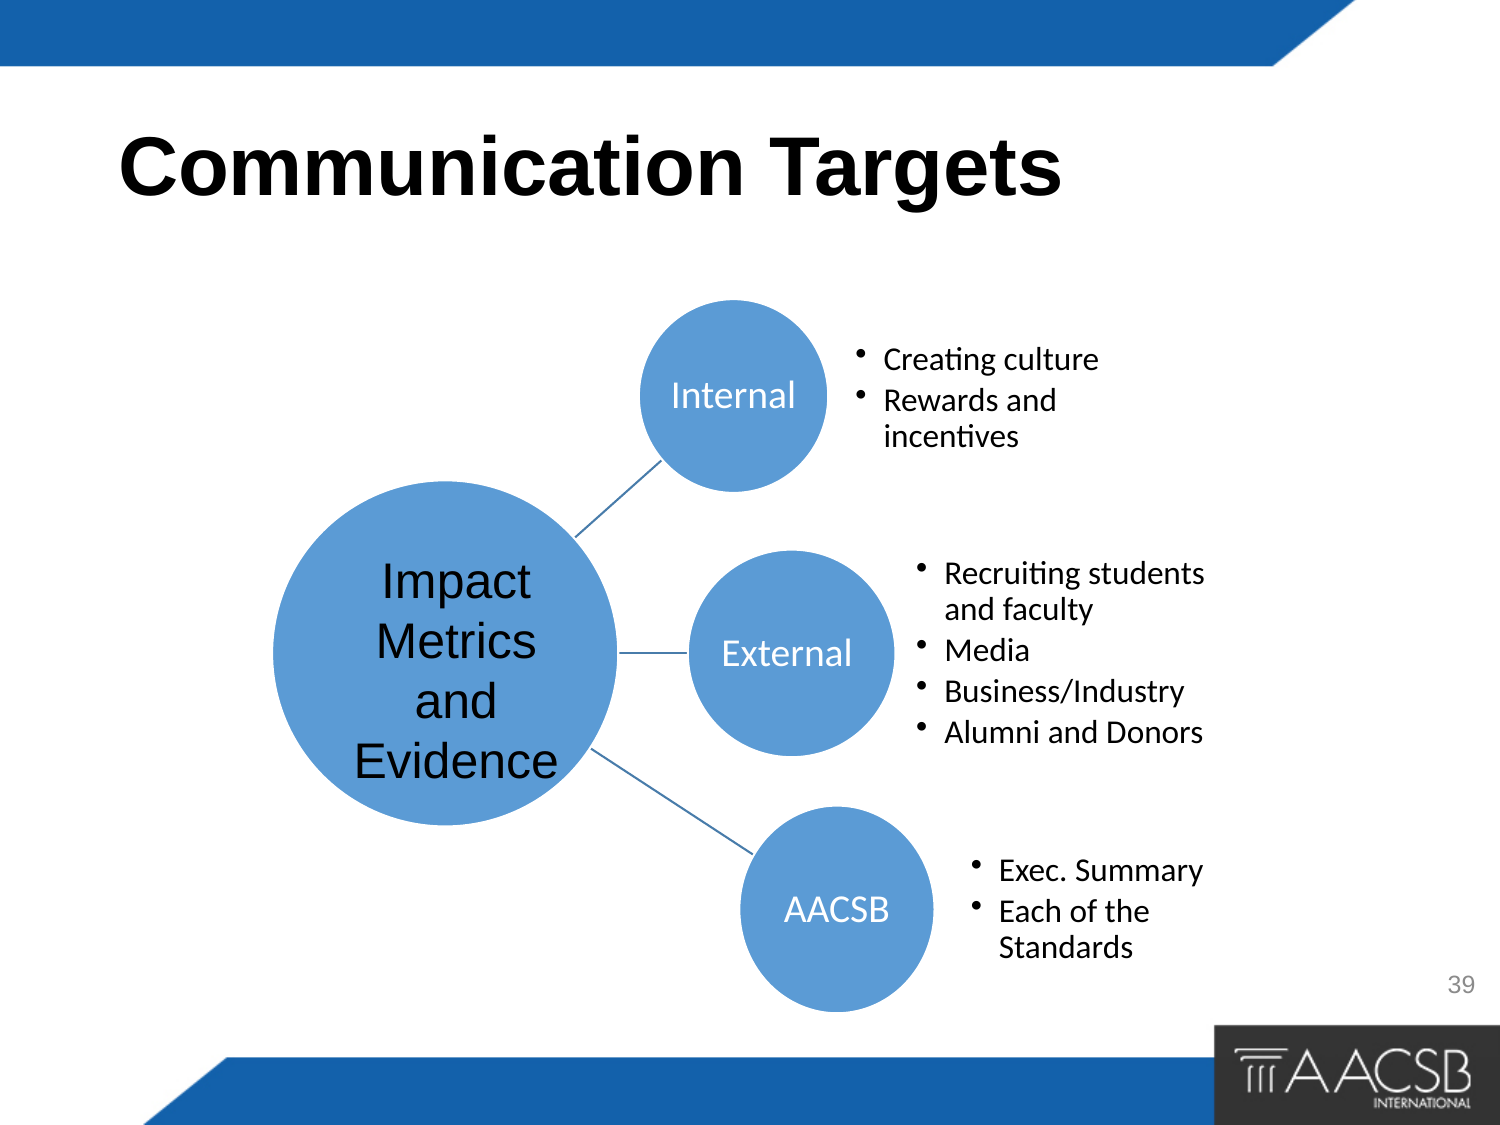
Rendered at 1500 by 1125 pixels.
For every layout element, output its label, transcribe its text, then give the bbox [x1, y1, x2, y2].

picture [0, 0, 1500, 1125]
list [103, 299, 1397, 1014]
slide_number 39 [1397, 953, 1491, 1014]
title Communication Targets [103, 59, 1397, 278]
